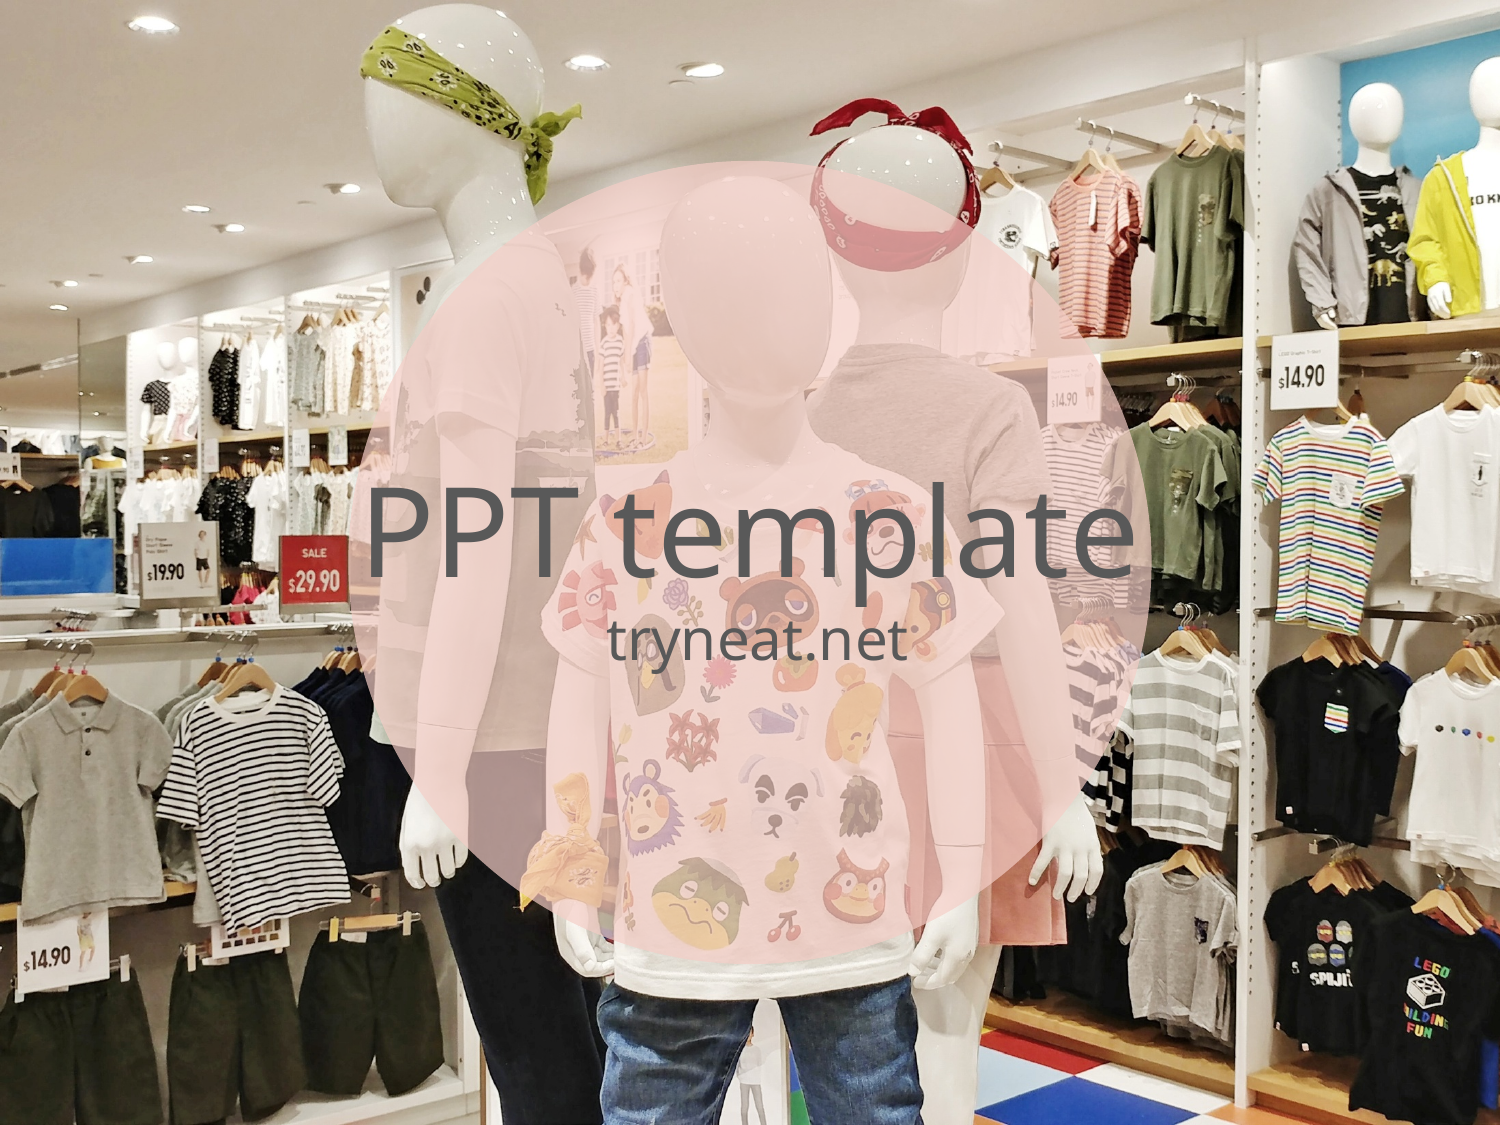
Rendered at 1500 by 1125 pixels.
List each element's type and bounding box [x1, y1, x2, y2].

text_box [0, 0, 1500, 1125]
